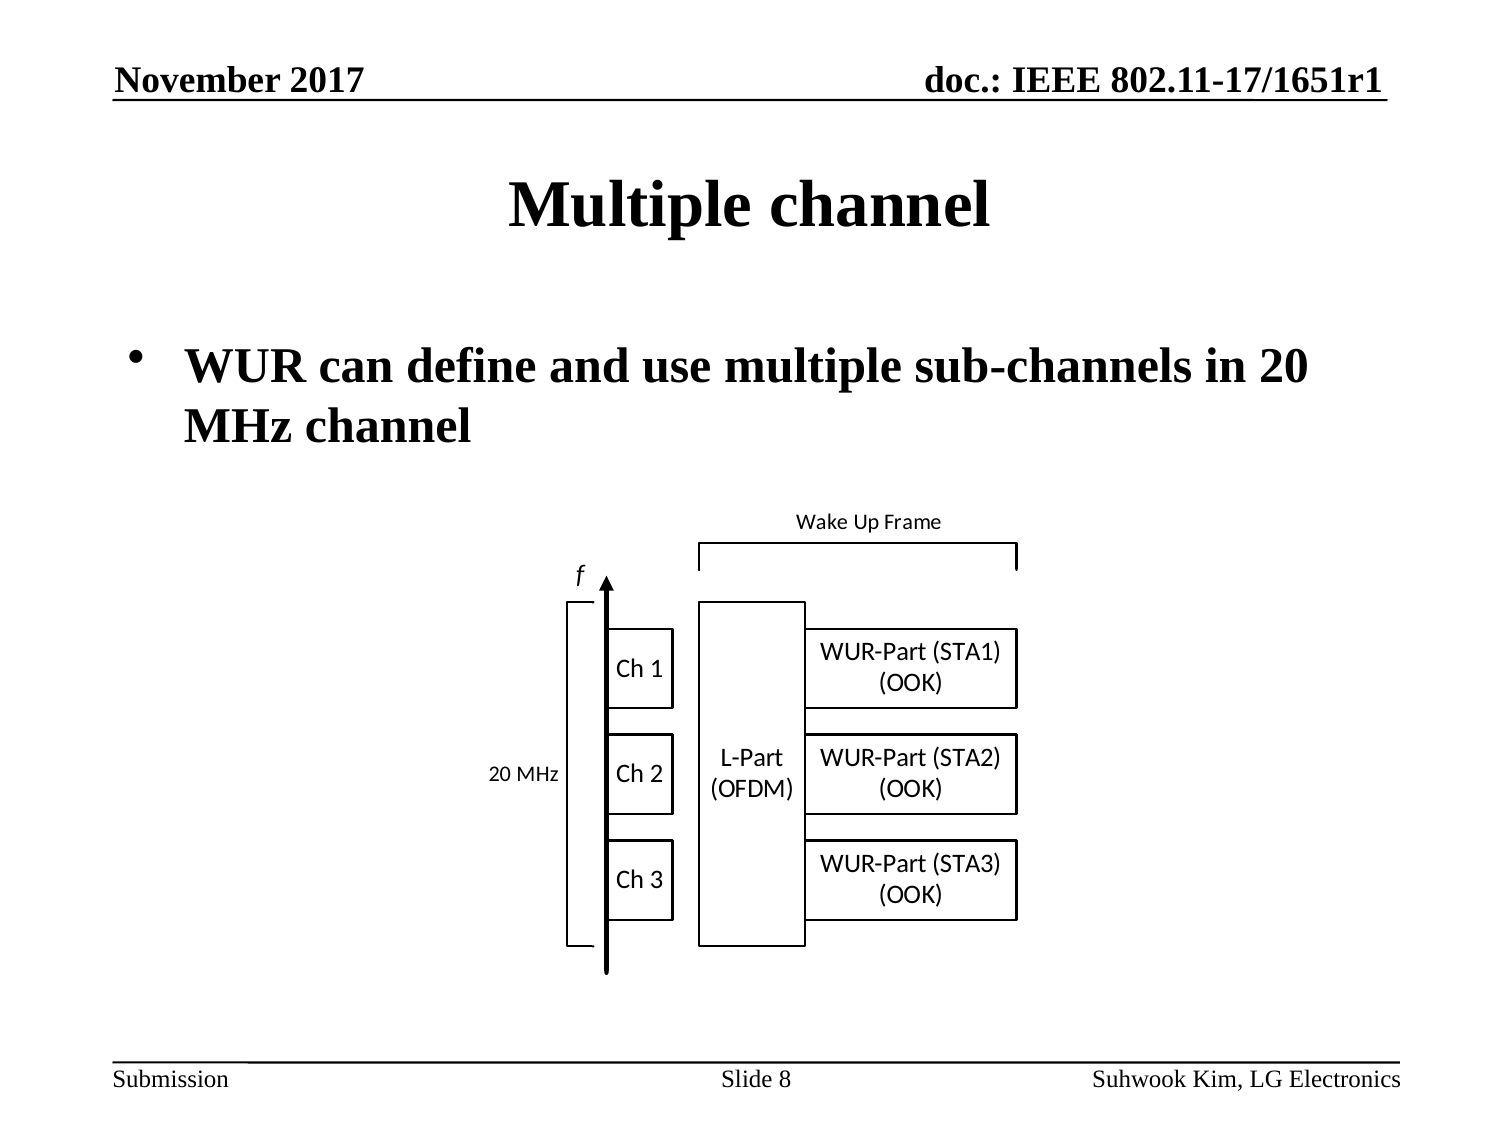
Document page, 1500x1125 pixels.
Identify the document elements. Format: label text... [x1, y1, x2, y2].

picture [449, 499, 1019, 976]
title Multiple channel [112, 112, 1388, 288]
footer Suhwook Kim, LG Electronics [1088, 1061, 1402, 1093]
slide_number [114, 54, 374, 101]
list WUR can define and use multiple sub-channels in 20 MHz channel [112, 324, 1388, 1001]
slide_number Slide 8 [712, 1061, 800, 1093]
